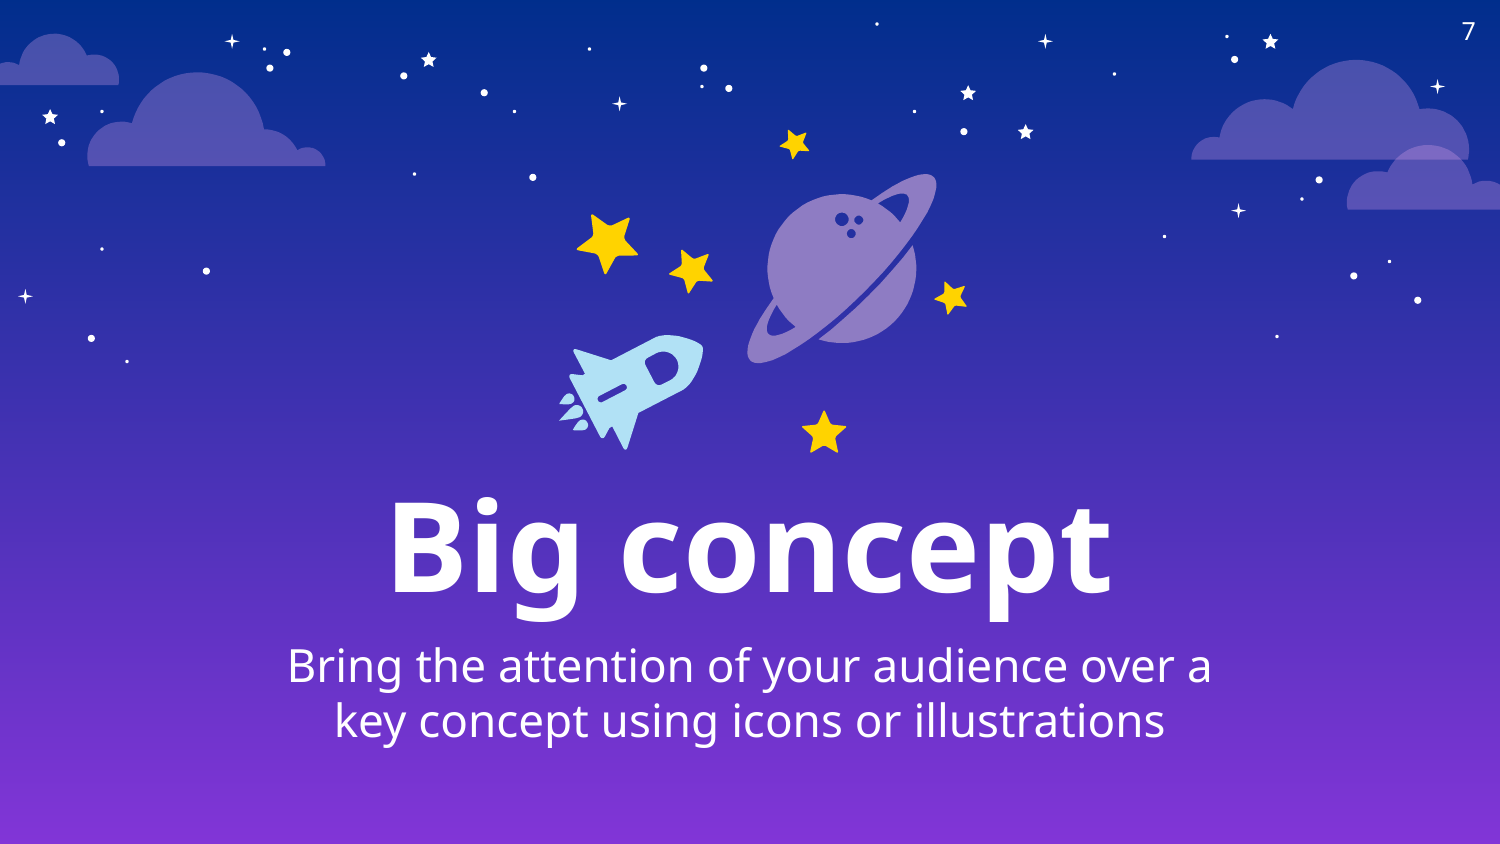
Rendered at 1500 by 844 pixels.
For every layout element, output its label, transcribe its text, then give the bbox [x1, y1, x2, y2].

subtitle Bring the attention of your audience over a key concept using icons or illustrations [251, 622, 1249, 751]
text_box [941, 281, 967, 315]
text_box [779, 129, 810, 160]
slide_number ‹#› [1400, 0, 1491, 65]
text_box [802, 410, 847, 453]
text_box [565, 322, 691, 448]
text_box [747, 173, 937, 364]
text_box [576, 214, 638, 275]
text_box [669, 249, 713, 294]
title Big concept [251, 447, 1249, 622]
